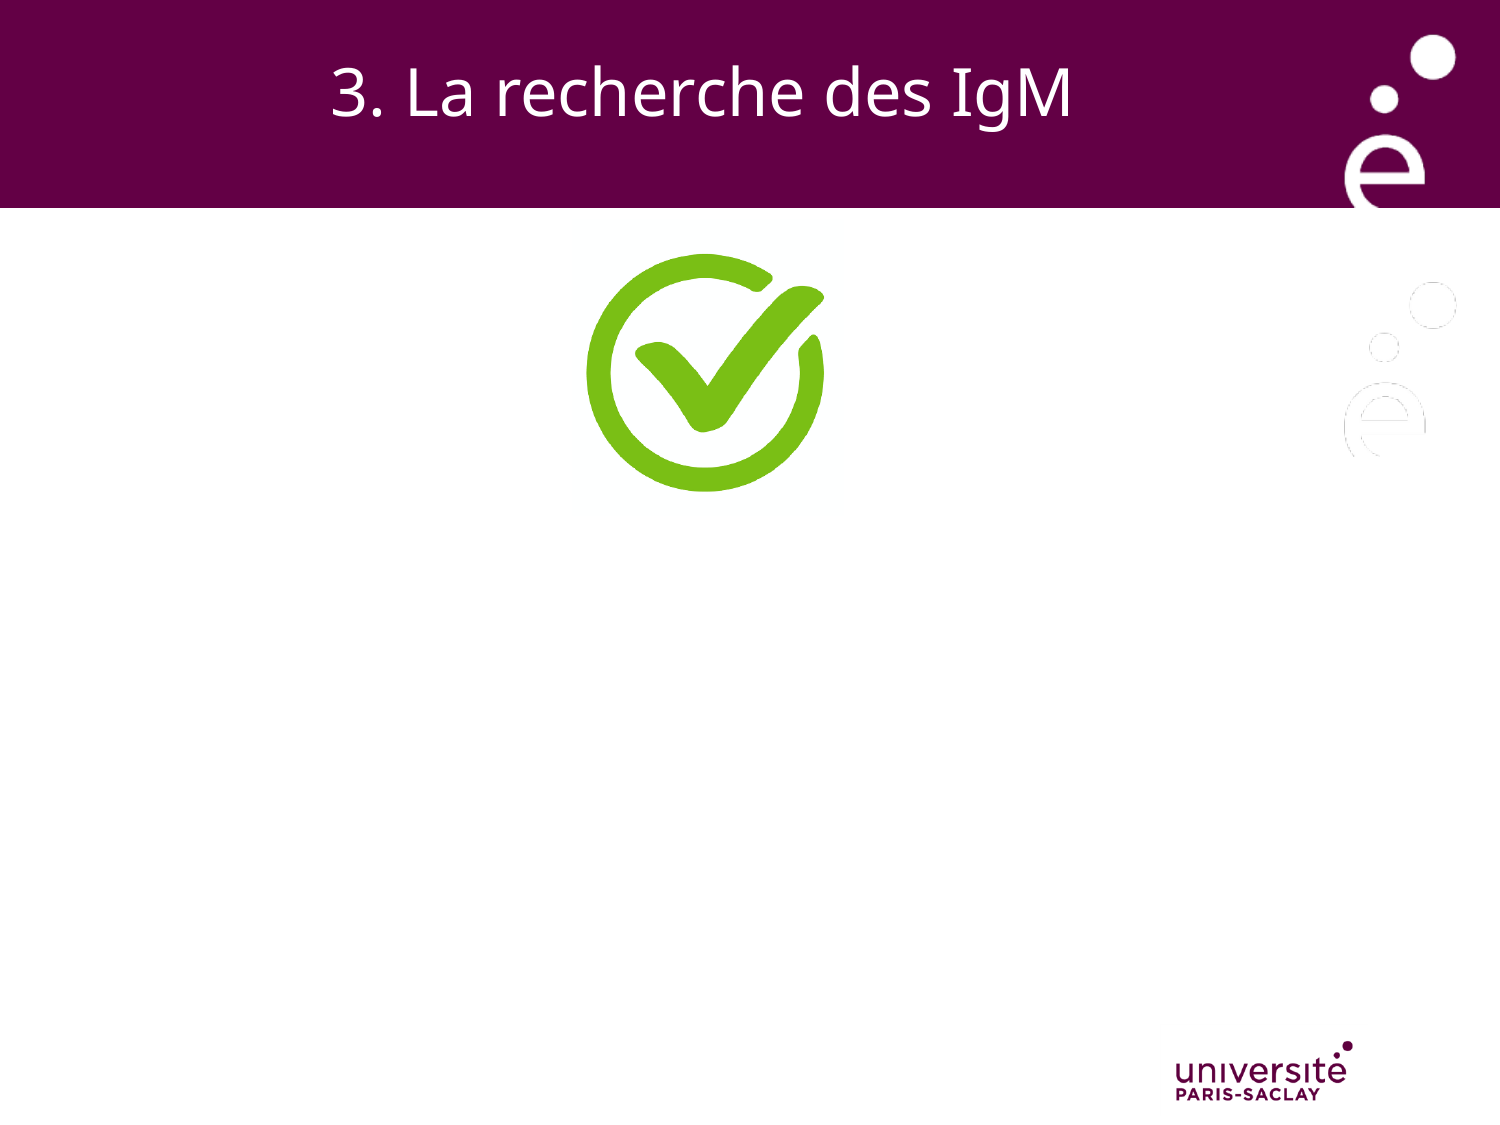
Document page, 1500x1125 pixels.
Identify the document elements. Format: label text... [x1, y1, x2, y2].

picture [1324, 278, 1476, 457]
picture [1160, 1024, 1368, 1116]
picture [1324, 30, 1476, 208]
picture [572, 219, 844, 516]
text_box 3. La recherche des IgM [330, 42, 1076, 130]
